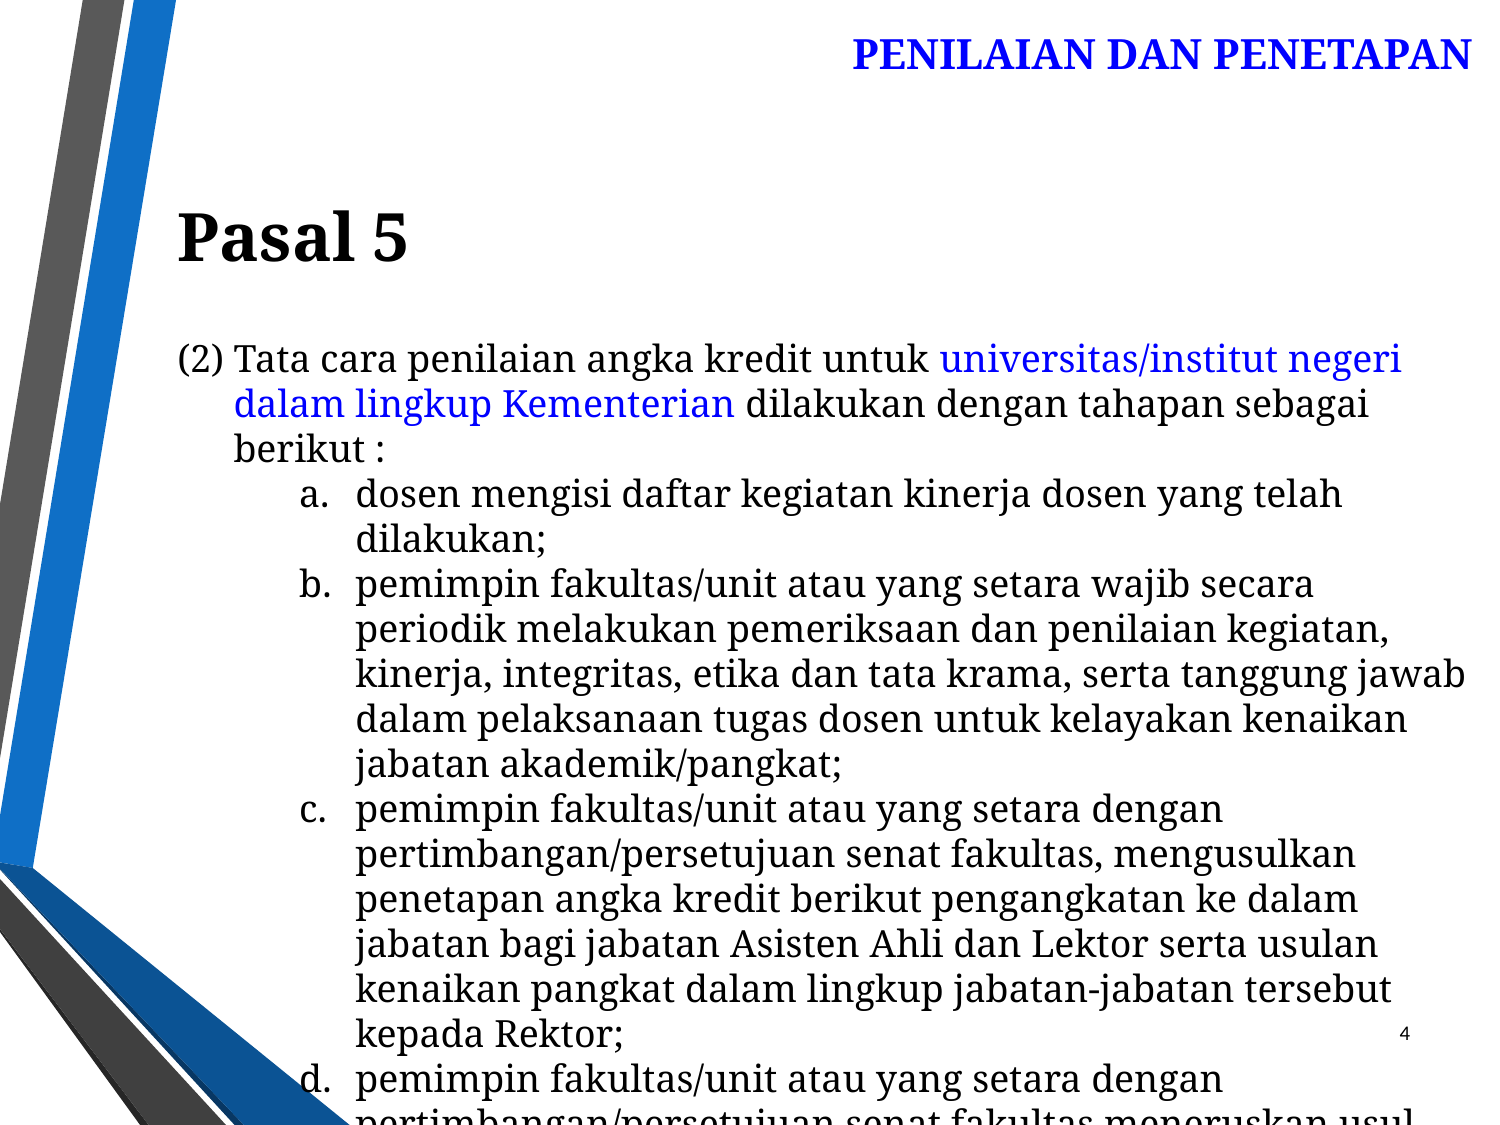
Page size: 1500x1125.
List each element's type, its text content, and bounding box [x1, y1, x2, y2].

text_box PENILAIAN DAN PENETAPAN [387, 20, 1488, 86]
text_box Pasal 5 Tata cara penilaian angka kredit untuk universitas/institut negeri dalam lingkup Kementerian dilakukan dengan tahapan sebagai berikut : dosen mengisi daftar kegiatan kinerja dosen yang telah dilakukan; pemimpin fakultas/unit atau yang setara wajib secara periodik melakukan pemeriksaan dan penilaian kegiatan, kinerja, integritas, etika dan tata krama, serta tanggung jawab dalam pelaksanaan tugas dosen untuk kelayakan kenaikan jabatan akademik/pangkat; pemimpin fakultas/unit atau yang setara dengan pertimbangan/persetujuan senat fakultas, mengusulkan penetapan angka kredit berikut pengangkatan ke dalam jabatan bagi jabatan Asisten Ahli dan Lektor serta usulan kenaikan pangkat dalam lingkup jabatan-jabatan tersebut kepada Rektor; pemimpin fakultas/unit atau yang setara dengan pertimbangan/persetujuan senat fakultas meneruskan usul penetapan angka kredit bagi kenaikan jabatan ke Lektor Kepala dan Profesor serta kenaikan pangkat dalam lingkup jabatan-jabatan tersebut kepada Rektor; [162, 187, 1488, 1125]
